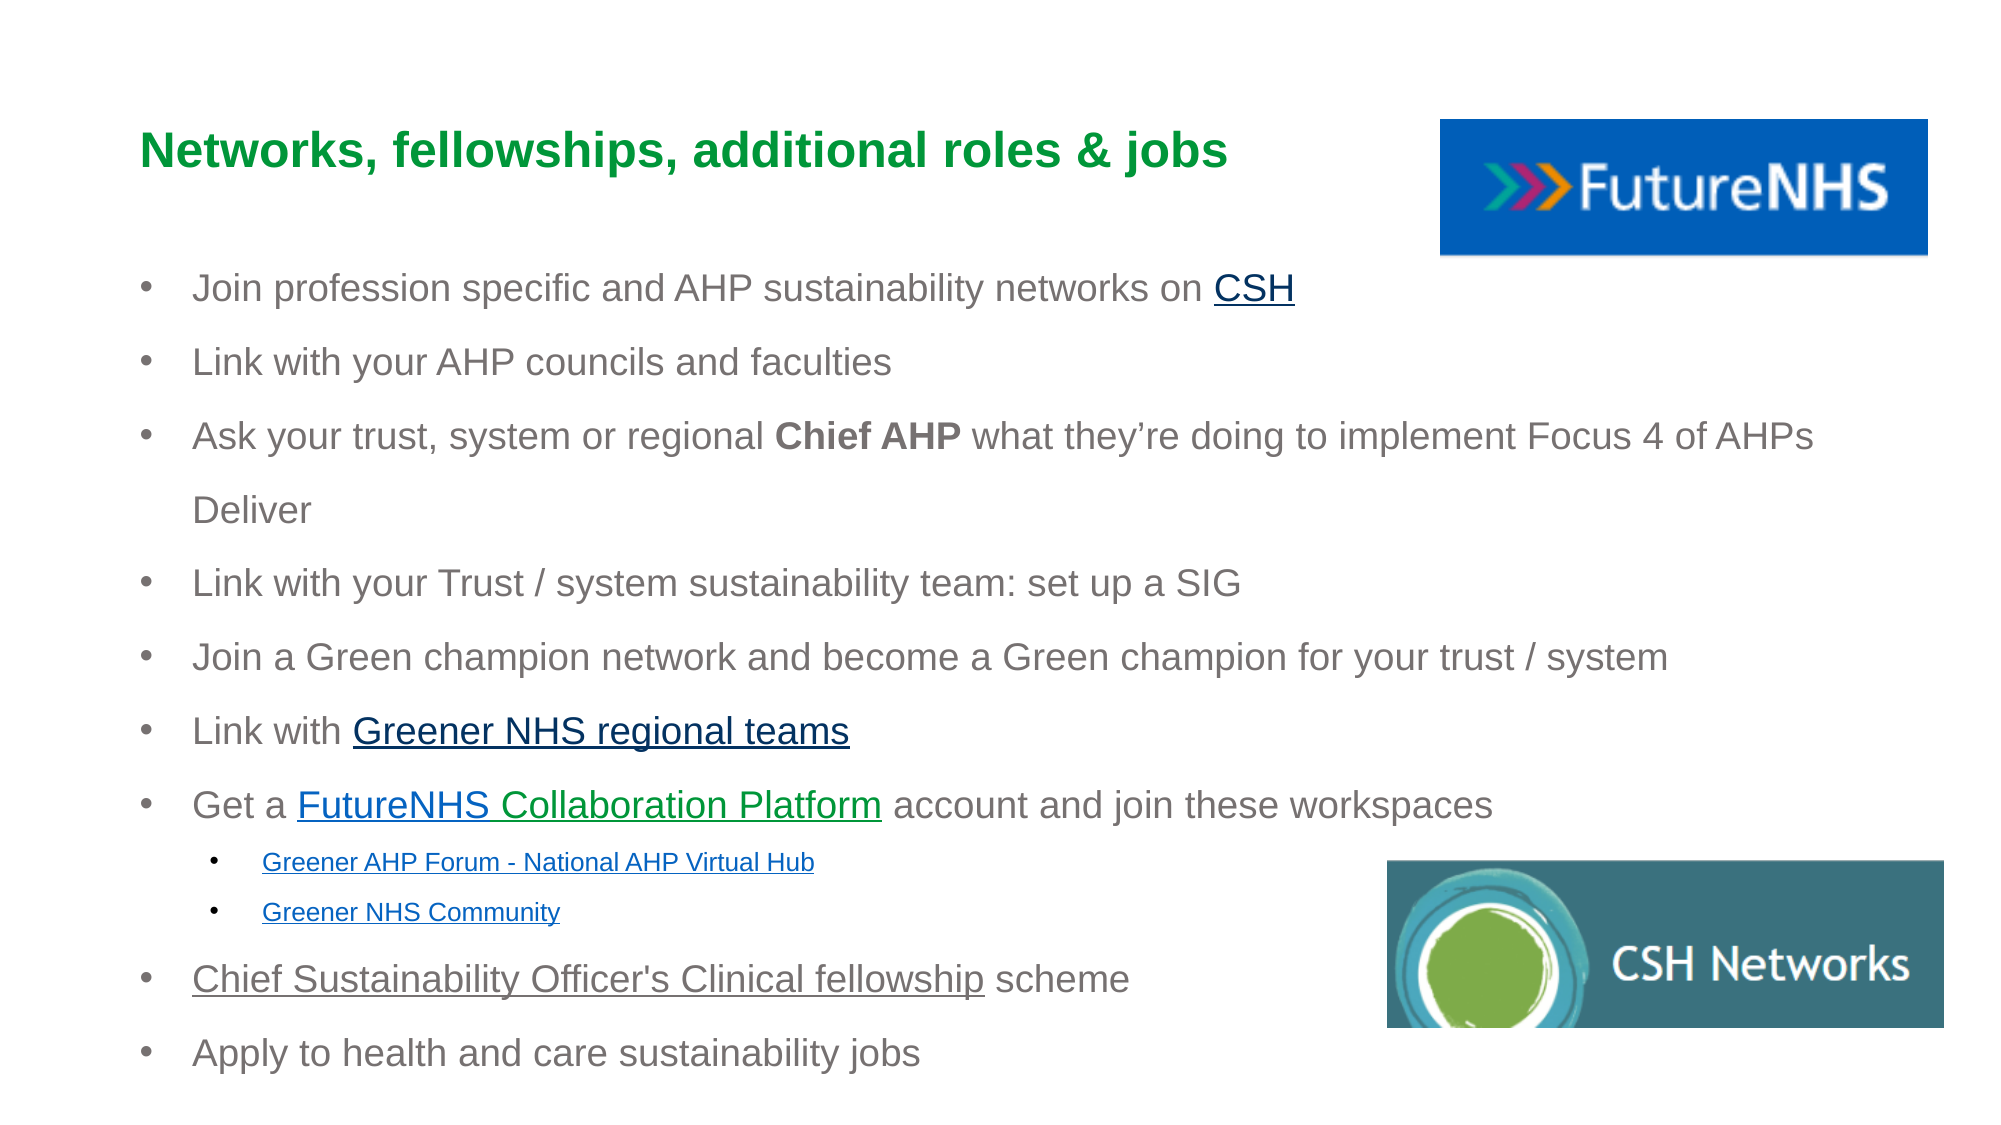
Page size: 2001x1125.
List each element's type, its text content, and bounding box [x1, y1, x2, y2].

title Networks, fellowships, additional roles & jobs [124, 87, 1417, 215]
picture [1386, 860, 1944, 1028]
text_box Join profession specific and AHP sustainability networks on CSH Link with your AHP councils and faculties Ask your trust, system or regional Chief AHP what they’re doing to implement Focus 4 of AHPs Deliver Link with your Trust / system sustainability team: set up a SIG Join a Green champion network and become a Green champion for your trust / system Link with Greener NHS regional teams Get a FutureNHS Collaboration Platform account and join these workspaces Greener AHP Forum - National AHP Virtual Hub Greener NHS Community Chief Sustainability Officer's Clinical fellowship scheme Apply to health and care sustainability jobs [124, 225, 1903, 1084]
picture [1440, 119, 1928, 261]
